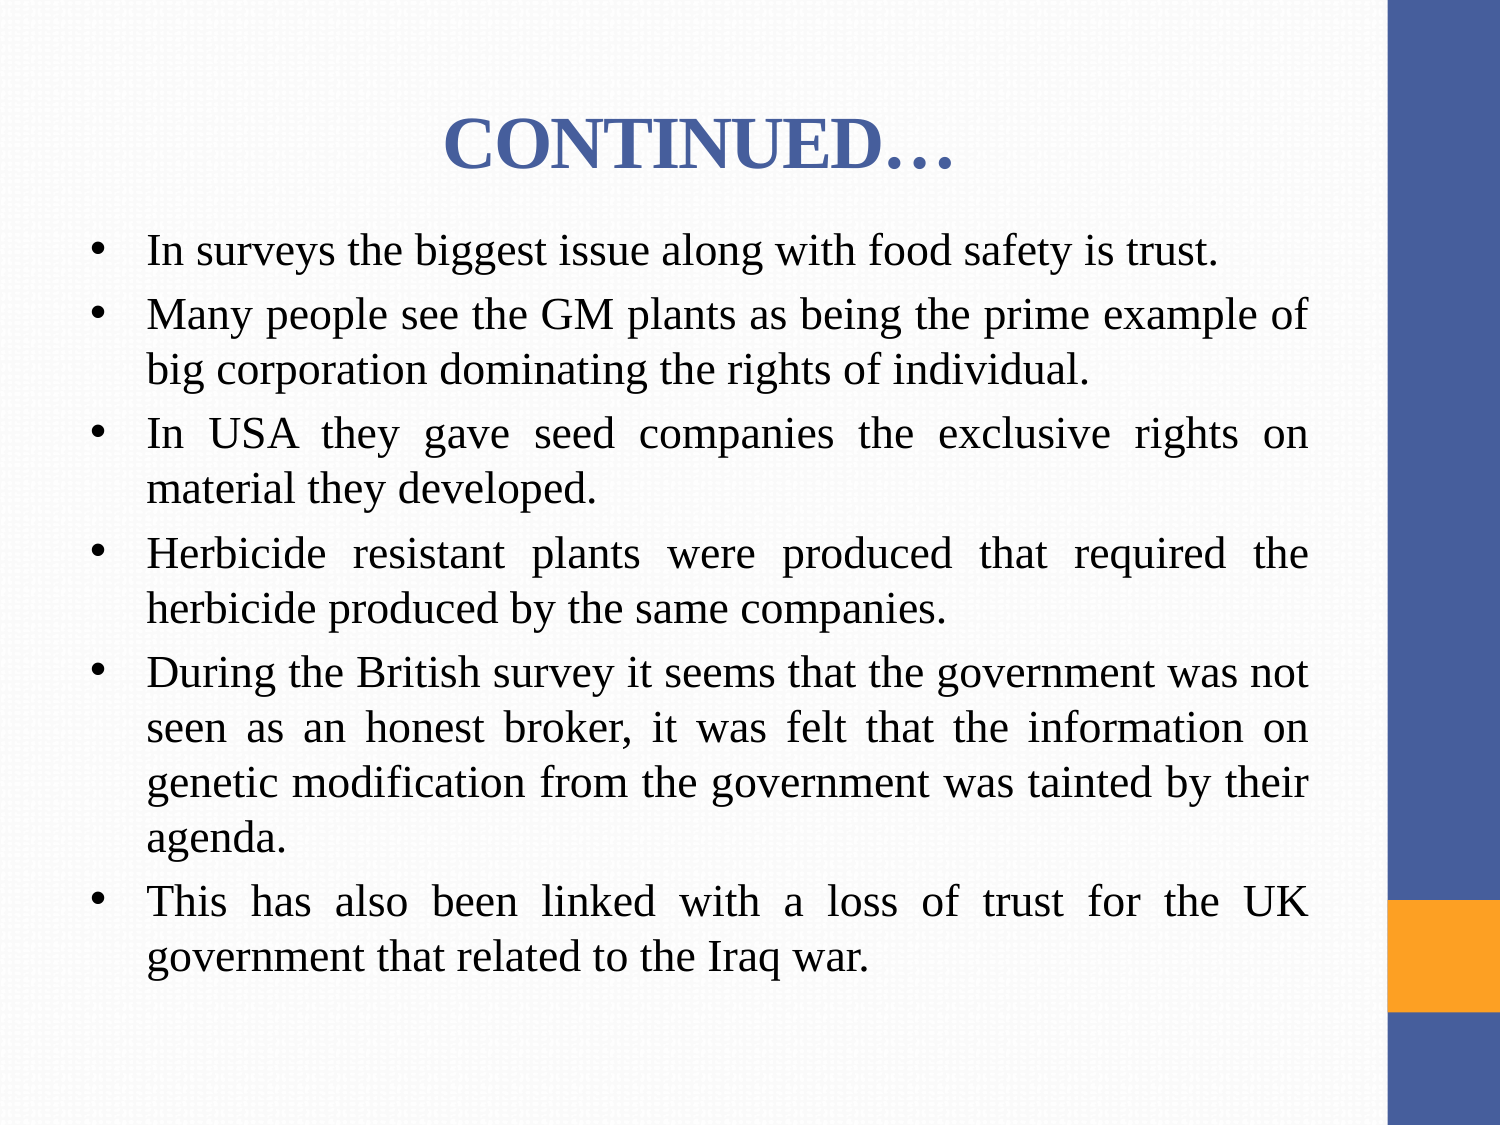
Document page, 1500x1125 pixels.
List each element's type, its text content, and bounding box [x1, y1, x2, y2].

list In surveys the biggest issue along with food safety is trust. Many people see the GM plants as being the prime example of big corporation dominating the rights of individual. In USA they gave seed companies the exclusive rights on material they developed. Herbicide resistant plants were produced that required the herbicide produced by the same companies. During the British survey it seems that the government was not seen as an honest broker, it was felt that the information on genetic modification from the government was tainted by their agenda. This has also been linked with a loss of trust for the UK government that related to the Iraq war. [75, 212, 1325, 1050]
title CONTINUED… [75, 45, 1325, 212]
